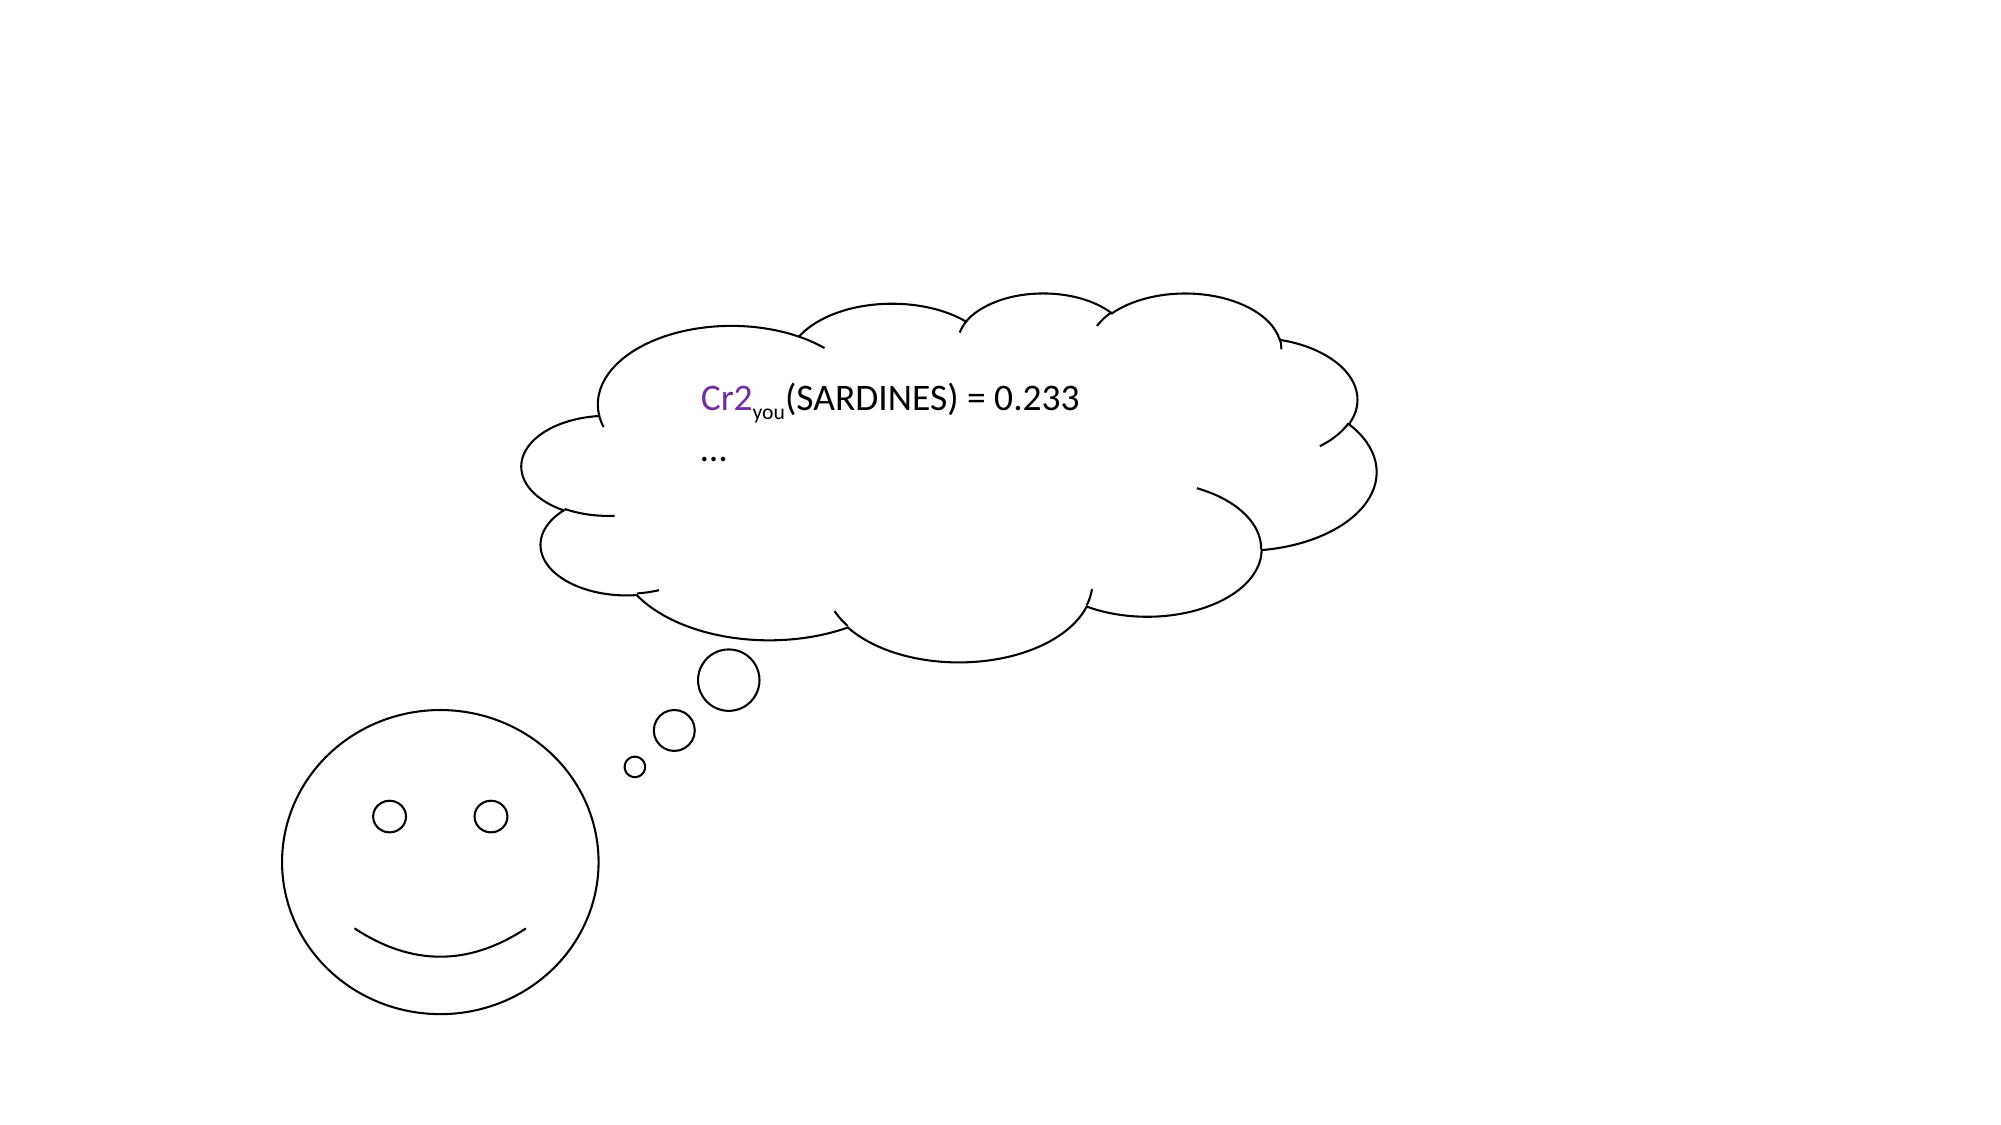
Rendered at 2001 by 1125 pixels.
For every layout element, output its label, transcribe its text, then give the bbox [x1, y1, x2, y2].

text_box Cr2you(SARDINES) = 0.233 … [685, 365, 1295, 477]
text_box [623, 755, 647, 779]
text_box [652, 708, 696, 752]
text_box [696, 648, 761, 712]
text_box [281, 708, 600, 1016]
text_box [520, 292, 1378, 664]
